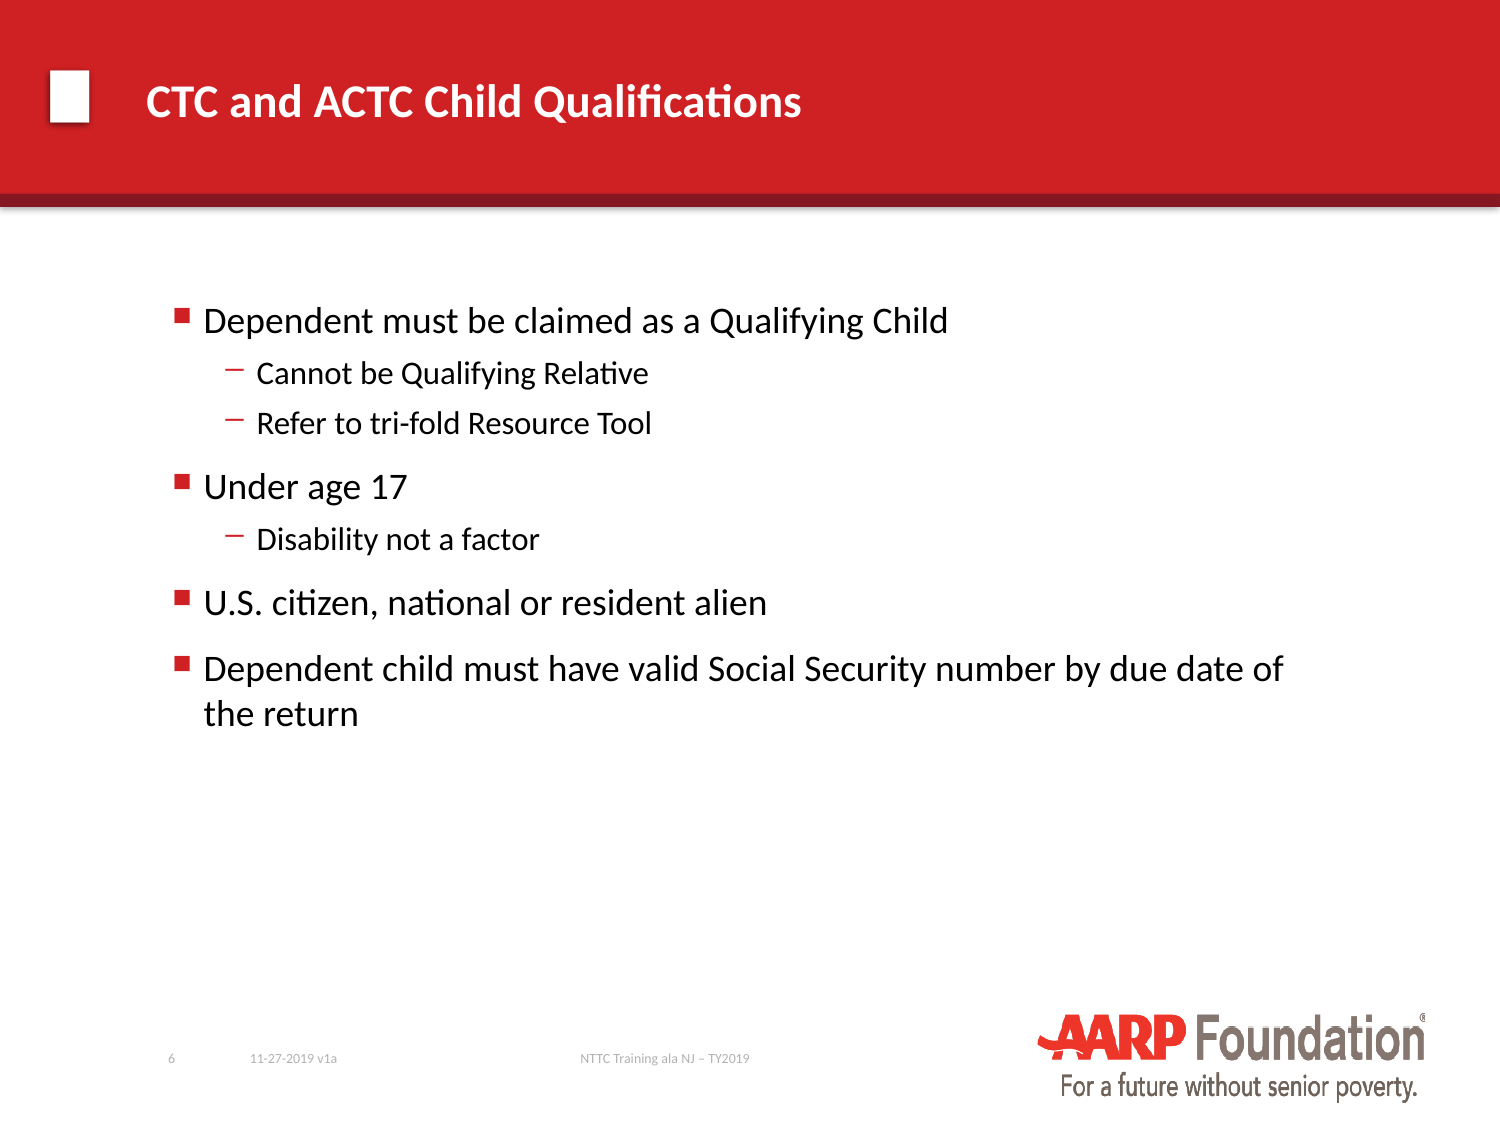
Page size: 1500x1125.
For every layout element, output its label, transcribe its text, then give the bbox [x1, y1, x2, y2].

list Dependent must be claimed as a Qualifying Child Cannot be Qualifying Relative Refer to tri-fold Resource Tool Under age 17 Disability not a factor U.S. citizen, national or resident alien Dependent child must have valid Social Security number by due date of the return [157, 288, 1358, 949]
footer NTTC Training ala NJ – TY2019 [427, 1027, 903, 1088]
slide_number 6 [75, 1027, 191, 1088]
title CTC and ACTC Child Qualifications [131, 4, 1331, 193]
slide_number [234, 1027, 399, 1088]
